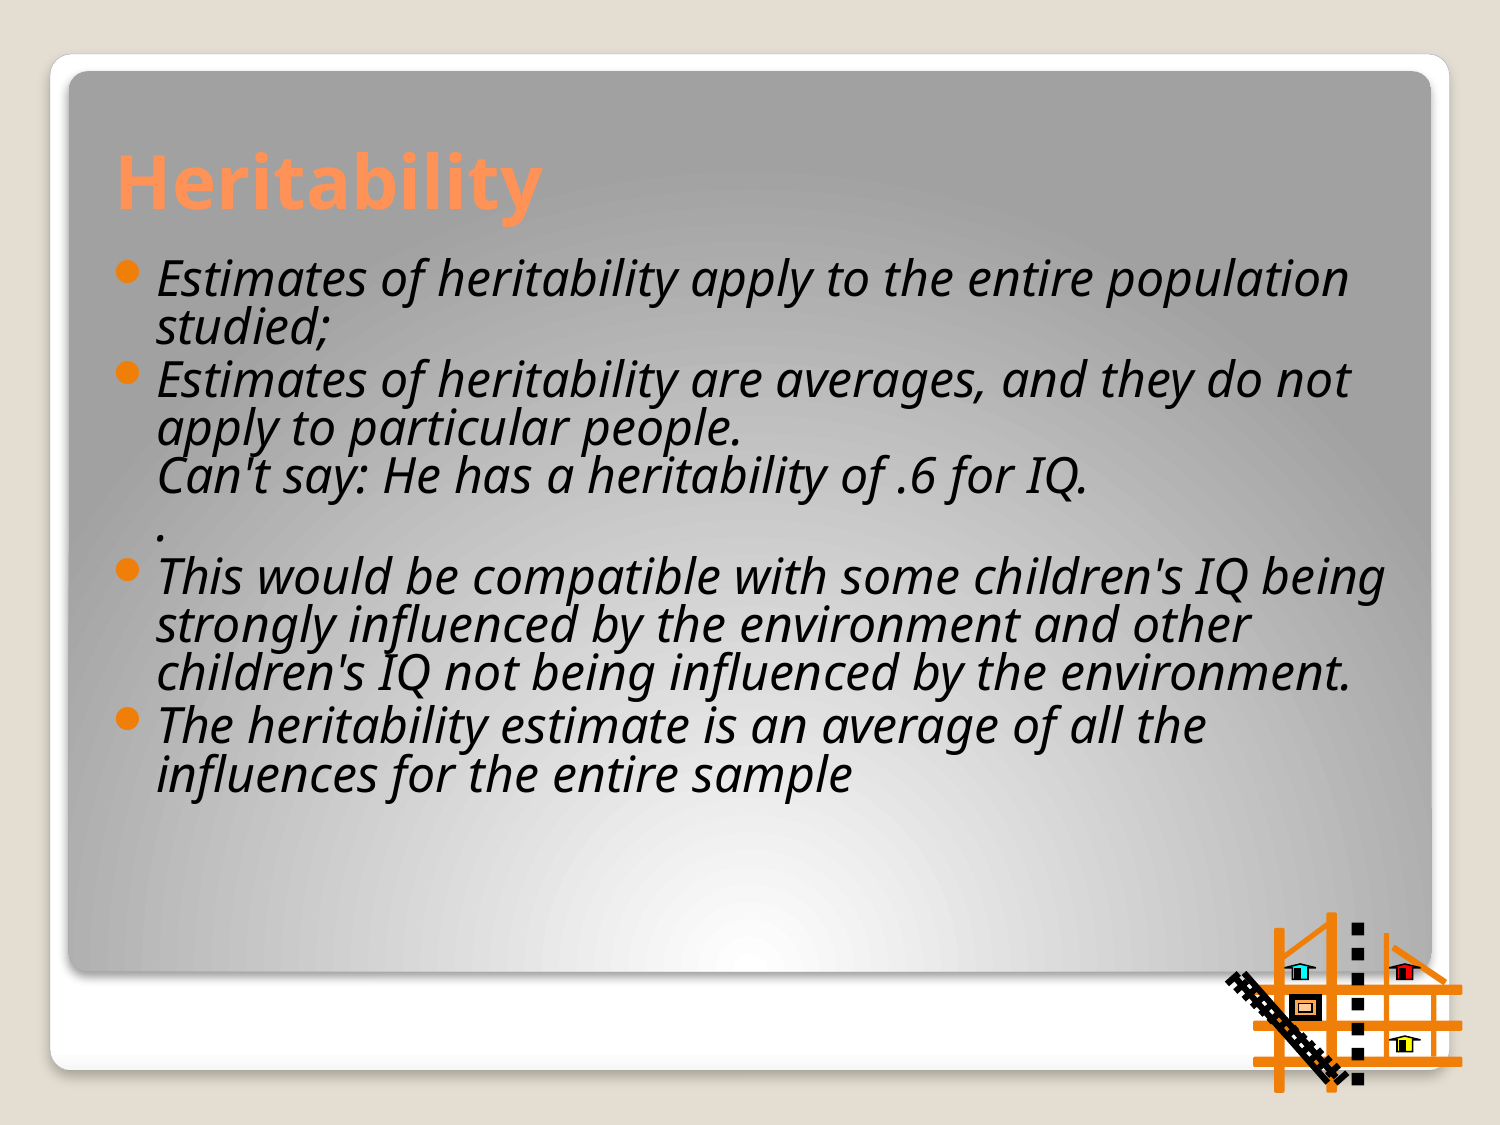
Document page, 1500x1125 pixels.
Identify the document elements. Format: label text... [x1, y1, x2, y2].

title Heritability [100, 0, 1443, 232]
list Estimates of heritability apply to the entire population studied; Estimates of heritability are averages, and they do not apply to particular people. Can't say: He has a heritability of .6 for IQ. . This would be compatible with some children's IQ being strongly influenced by the environment and other children's IQ not being influenced by the environment. The heritability estimate is an average of all the influences for the entire sample [82, 243, 1425, 1071]
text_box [1224, 912, 1463, 1101]
